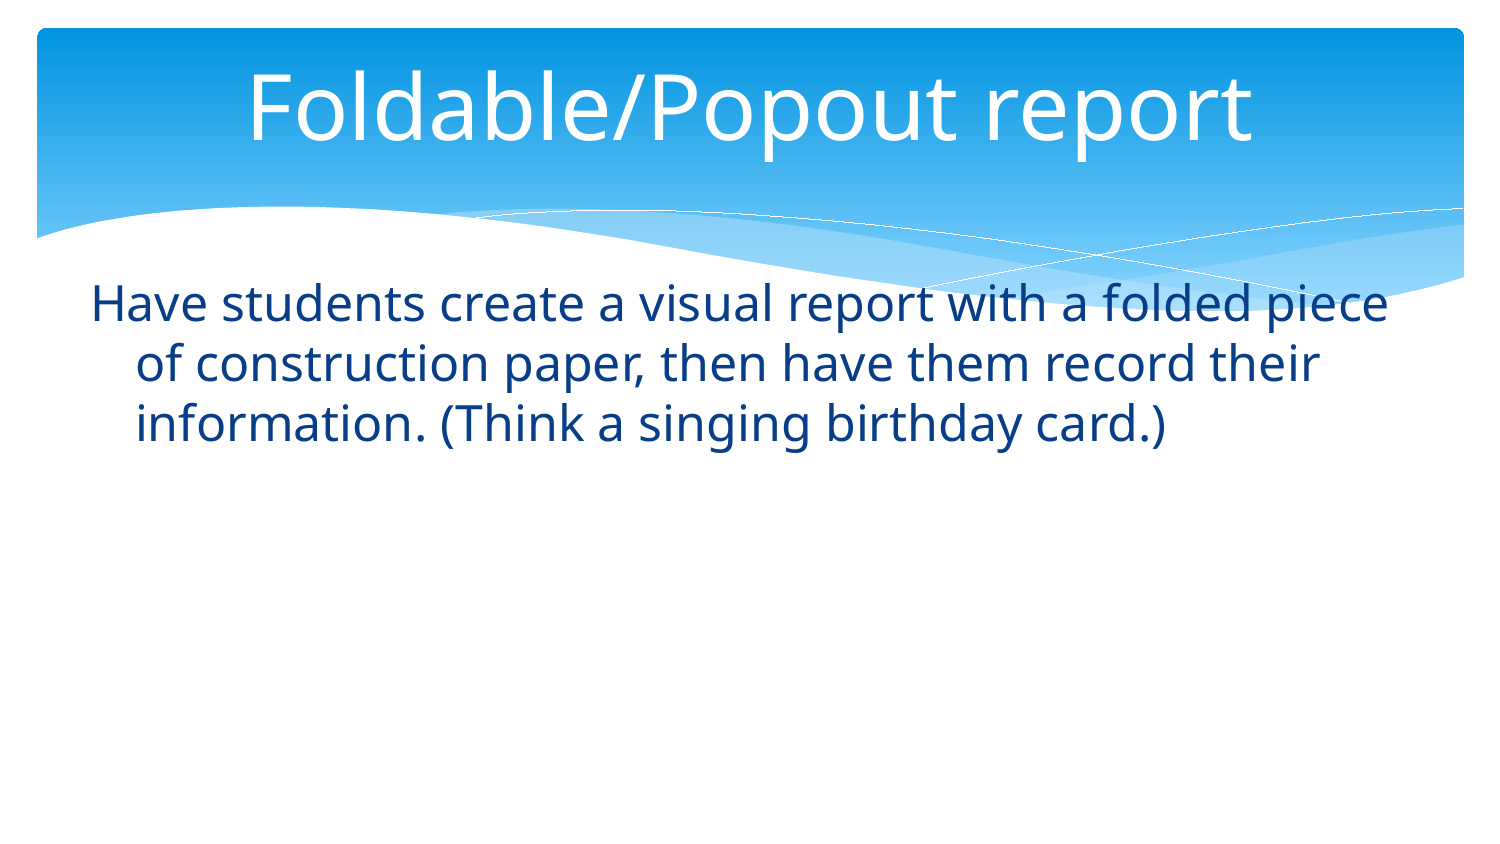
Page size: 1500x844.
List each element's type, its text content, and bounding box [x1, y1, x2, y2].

list Have students create a visual report with a folded piece of construction paper, then have them record their information. (Think a singing birthday card.) [75, 196, 1425, 808]
title Foldable/Popout report [75, 33, 1425, 175]
